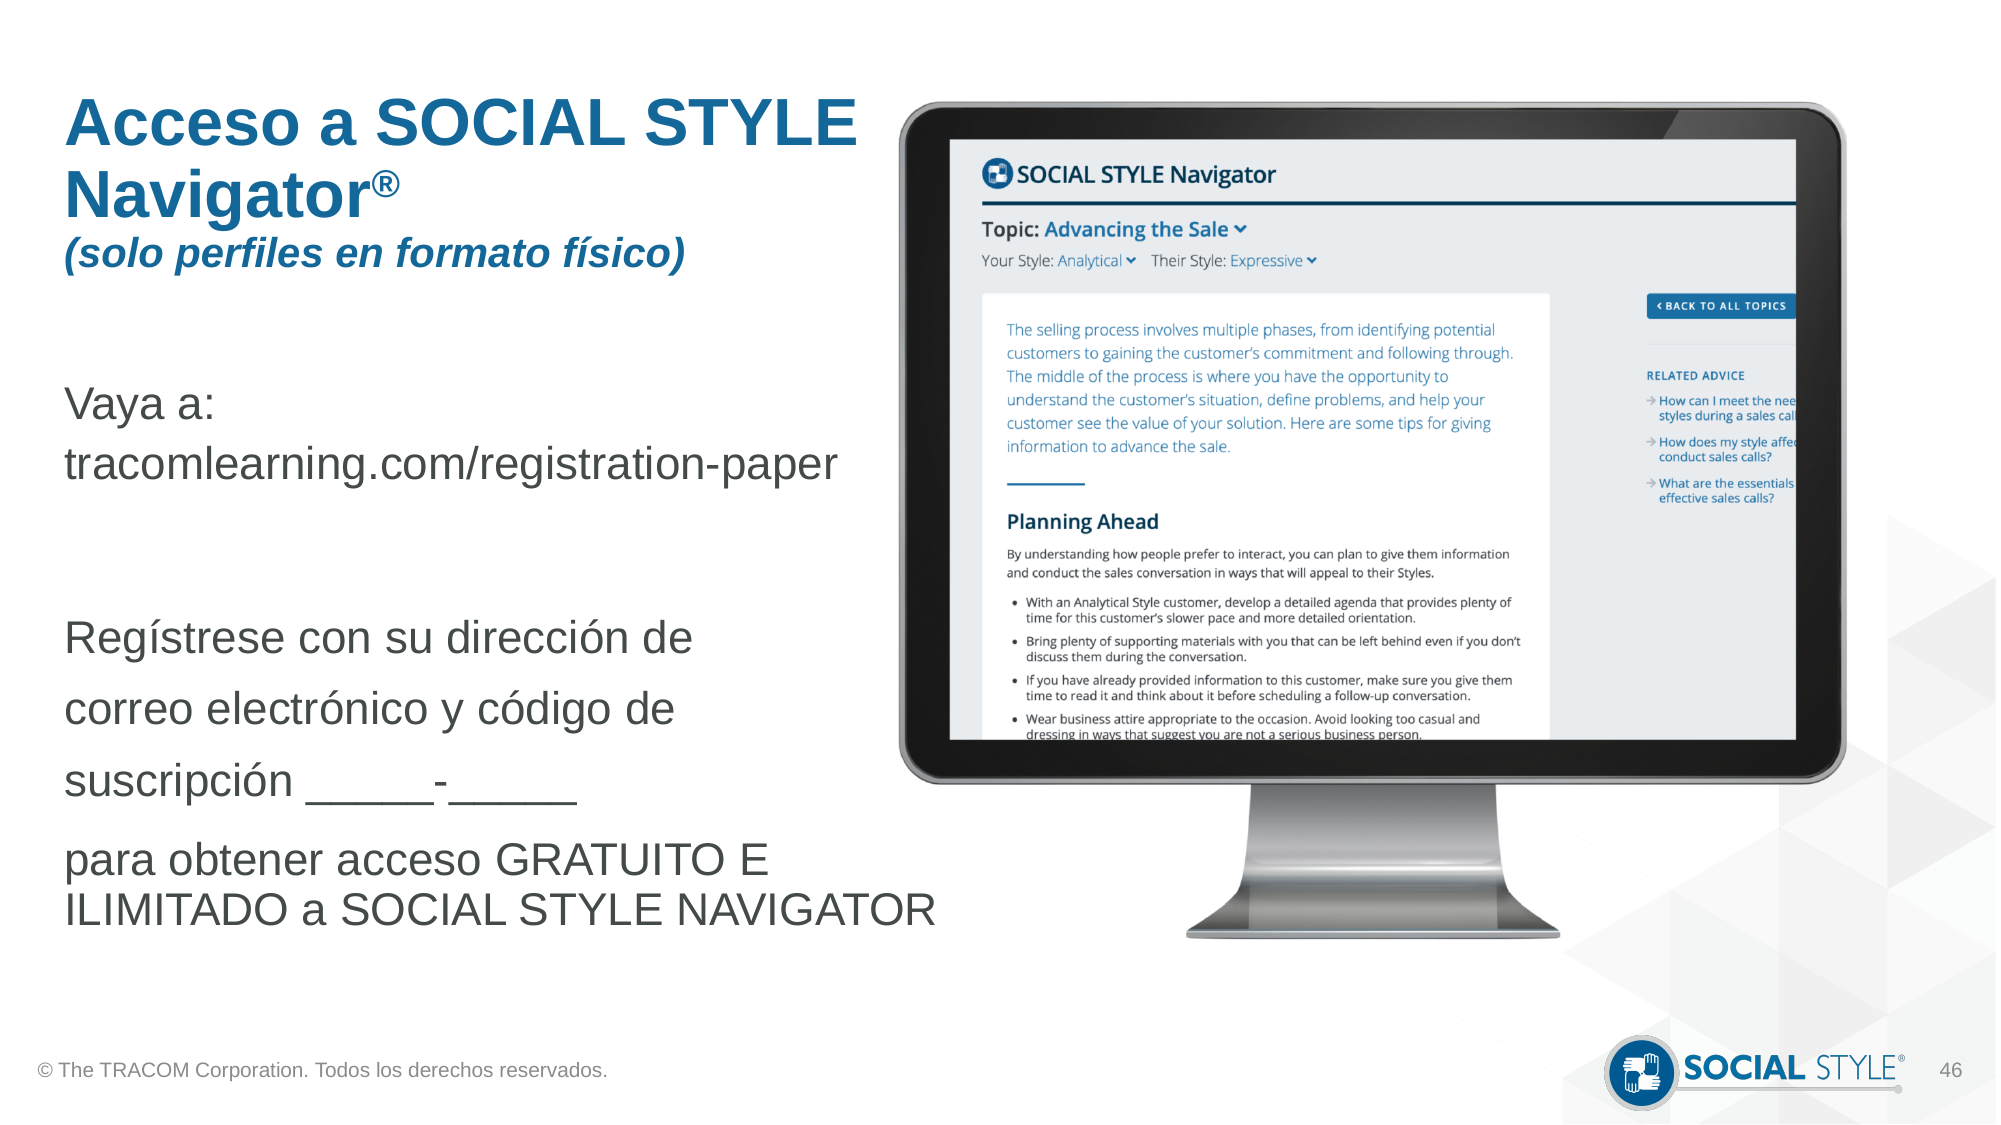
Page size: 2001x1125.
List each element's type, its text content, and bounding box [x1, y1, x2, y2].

slide_number 46 [1512, 1056, 1963, 1103]
footer © The TRACOM Corporation. Todos los derechos reservados. [37, 1056, 1338, 1103]
title Acceso a SOCIAL STYLE Navigator® (solo perfiles en formato físico) [64, 111, 613, 277]
list Vaya a: tracomlearning.com/registration-paper Regístrese con su dirección de correo electrónico y código de suscripción _____-_____ para obtener acceso GRATUITO E ILIMITADO a SOCIAL STYLE NAVIGATOR [64, 379, 613, 976]
picture [1604, 1035, 1905, 1056]
picture [1604, 1103, 1905, 1111]
picture [613, 64, 2000, 976]
